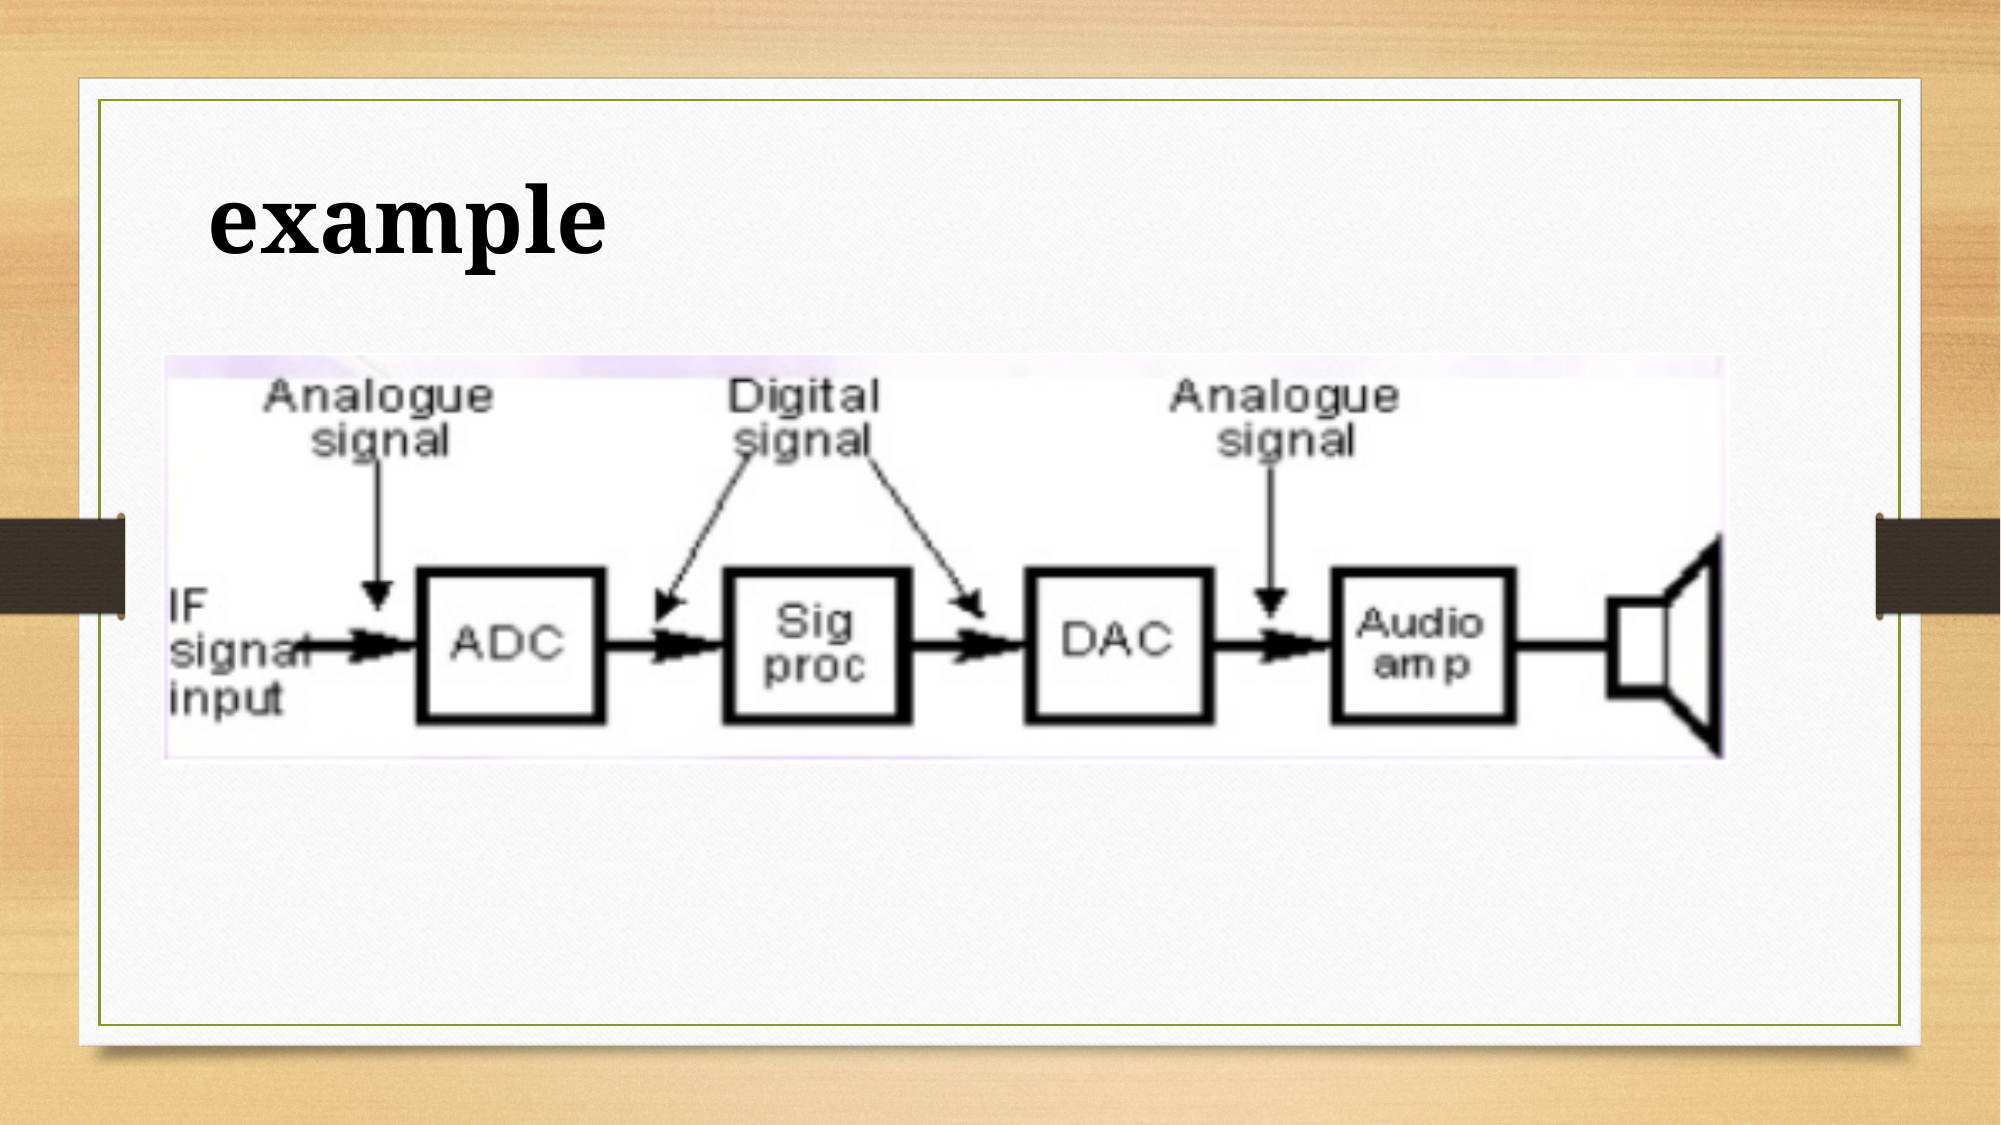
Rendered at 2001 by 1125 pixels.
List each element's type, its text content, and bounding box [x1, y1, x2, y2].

picture [0, 0, 2001, 1125]
text_box example [193, 154, 832, 280]
